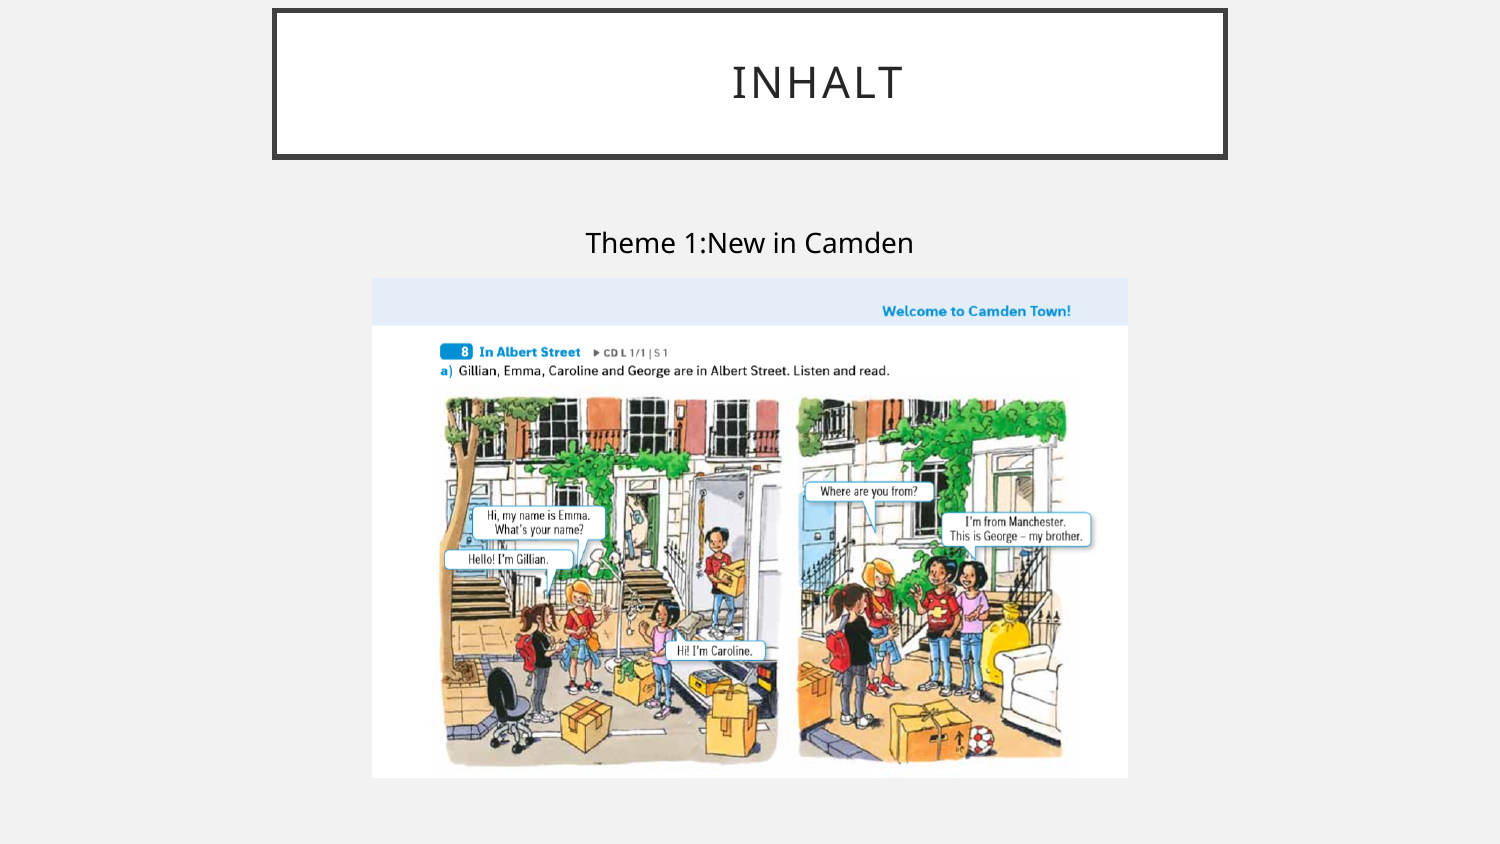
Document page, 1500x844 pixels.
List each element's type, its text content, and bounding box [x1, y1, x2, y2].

text_box Theme 1:New in Camden [570, 218, 930, 267]
picture [372, 278, 1128, 778]
title Inhalt [272, 8, 1228, 160]
